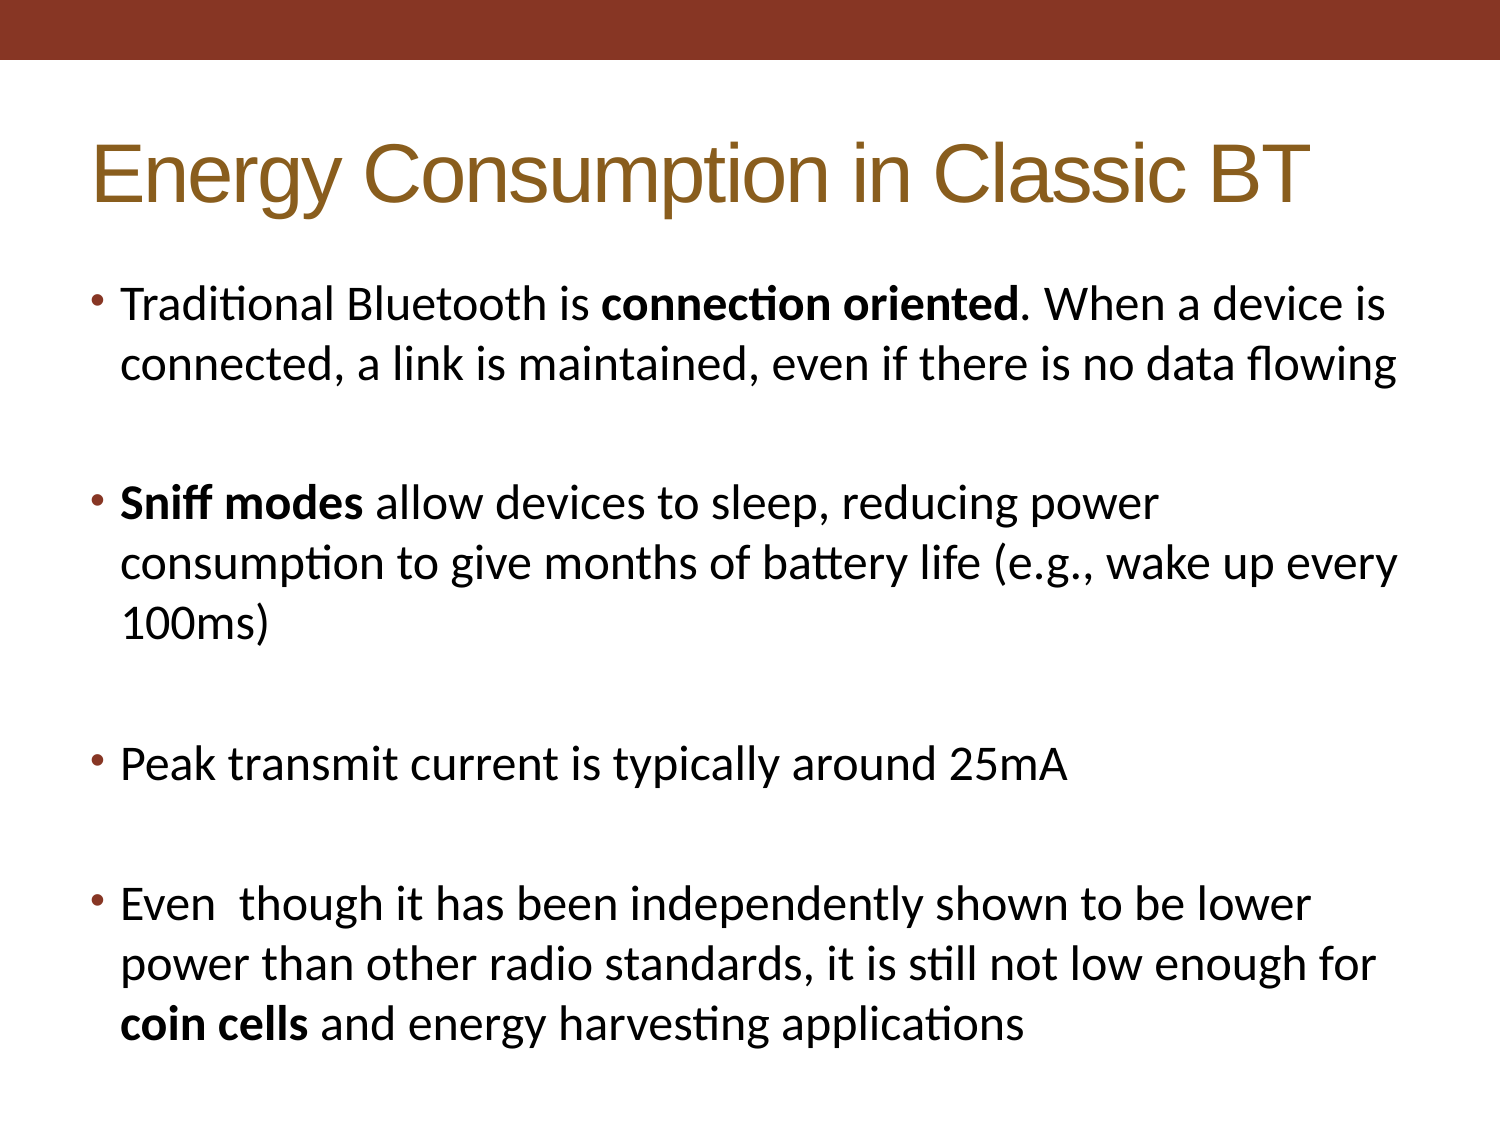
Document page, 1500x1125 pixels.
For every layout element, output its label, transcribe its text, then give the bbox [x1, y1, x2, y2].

title Energy Consumption in Classic BT [75, 87, 1425, 250]
list Traditional Bluetooth is connection oriented. When a device is connected, a link is maintained, even if there is no data flowing Sniff modes allow devices to sleep, reducing power consumption to give months of battery life (e.g., wake up every 100ms) Peak transmit current is typically around 25mA Even though it has been independently shown to be lower power than other radio standards, it is still not low enough for coin cells and energy harvesting applications [75, 262, 1425, 1063]
